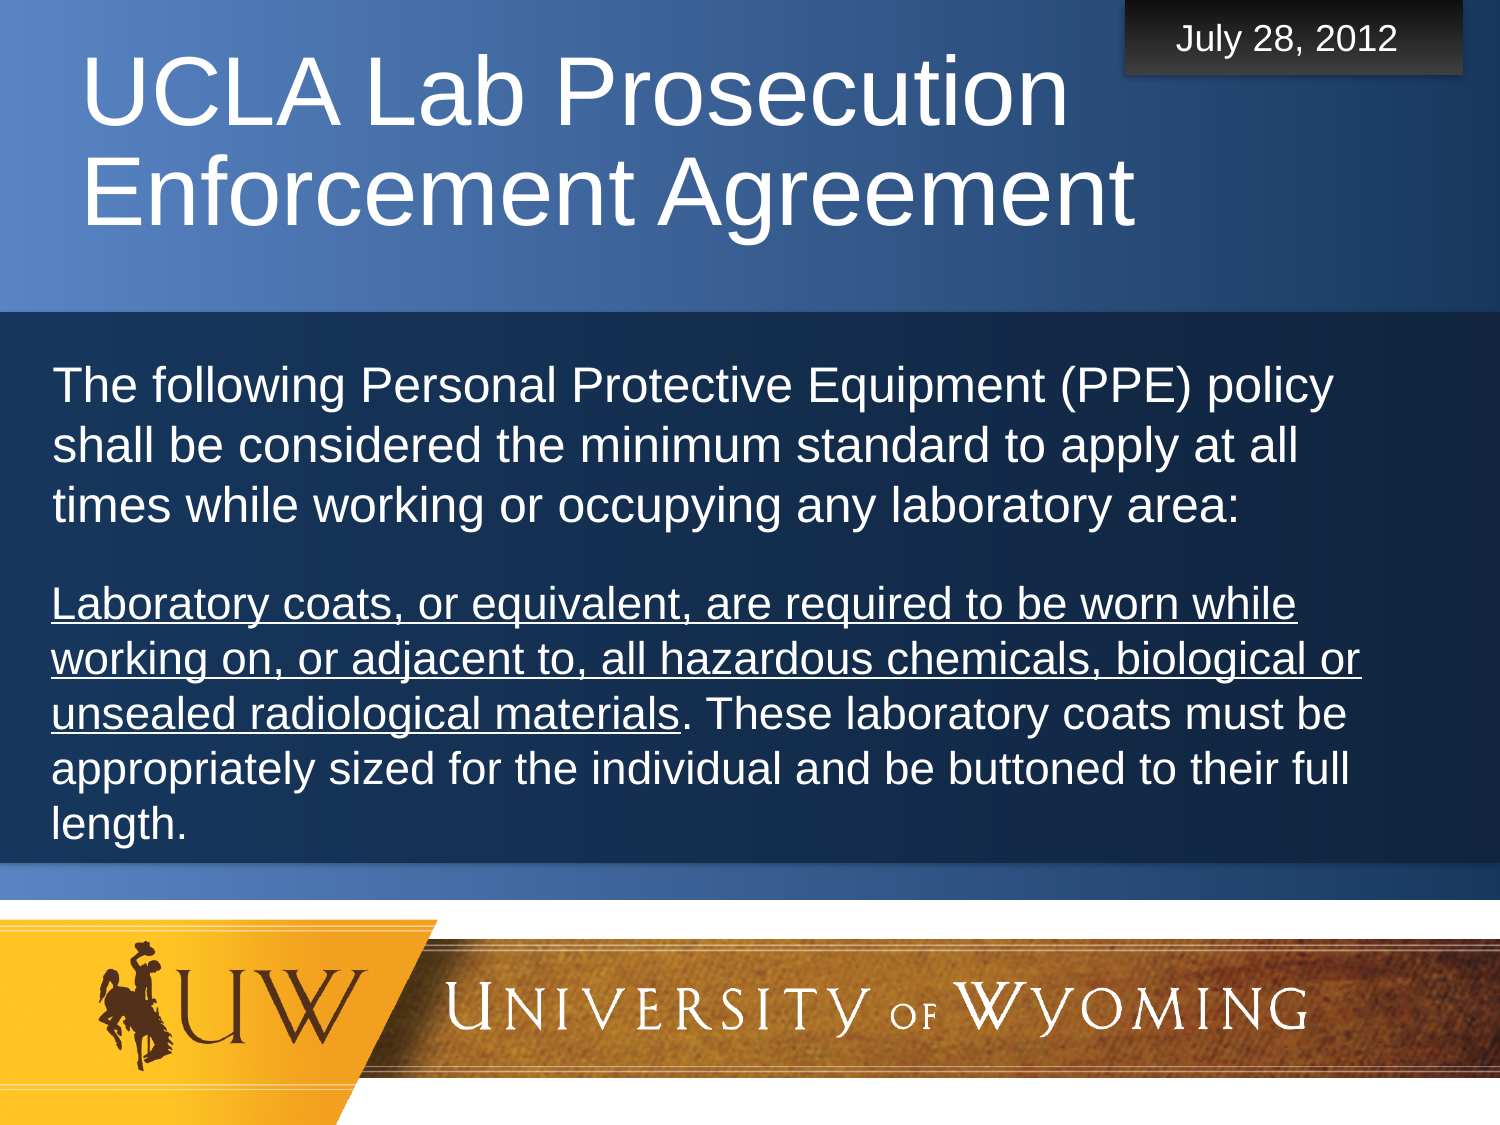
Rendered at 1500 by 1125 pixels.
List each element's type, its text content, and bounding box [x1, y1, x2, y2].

text_box [0, 312, 1500, 863]
picture [0, 899, 1500, 1125]
text_box Laboratory coats, or equivalent, are required to be worn while working on, or adjacent to, all hazardous chemicals, biological or unsealed radiological materials. These laboratory coats must be appropriately sized for the individual and be buttoned to their full length. [36, 566, 1461, 856]
text_box UCLA Lab Prosecution Enforcement Agreement [65, 37, 1300, 253]
text_box [1124, 0, 1463, 76]
text_box The following Personal Protective Equipment (PPE) policy shall be considered the minimum standard to apply at all times while working or occupying any laboratory area: [37, 344, 1438, 540]
text_box July 28, 2012 [1161, 6, 1427, 67]
